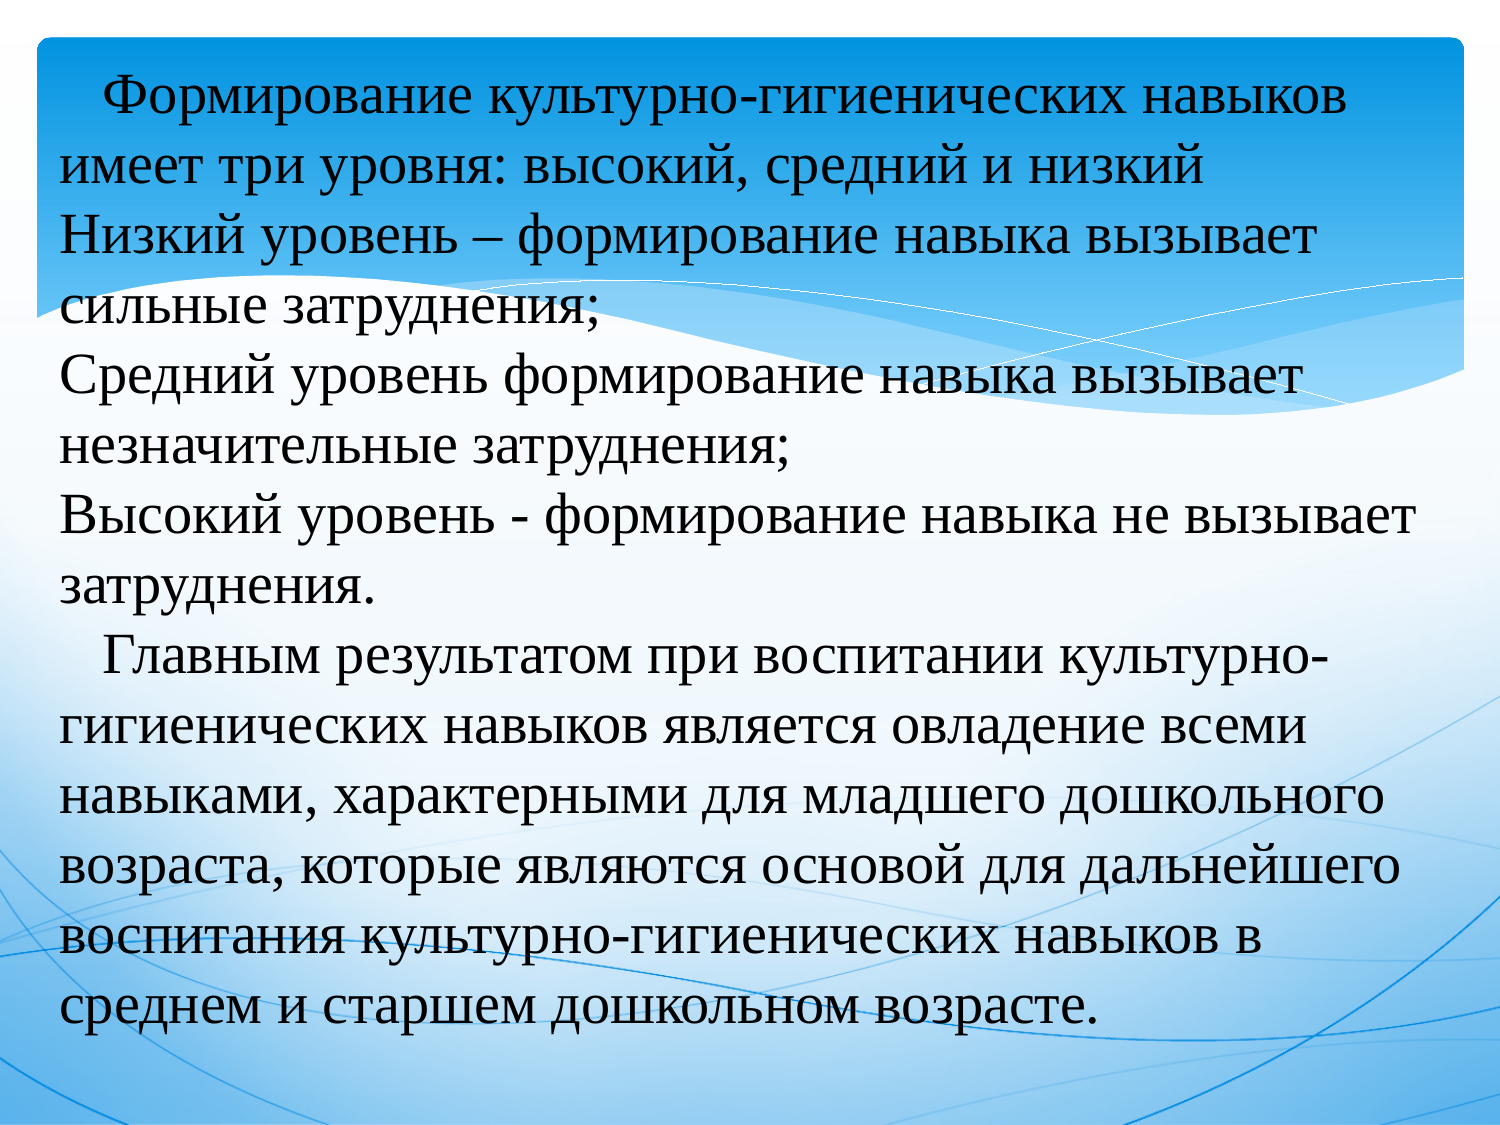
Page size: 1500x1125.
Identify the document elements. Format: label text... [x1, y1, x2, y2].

text_box Формирование культурно-гигиенических навыков имеет три уровня: высокий, средний и низкий Низкий уровень – формирование навыка вызывает сильные затруднения; Средний уровень формирование навыка вызывает незначительные затруднения; Высокий уровень - формирование навыка не вызывает затруднения. Главным результатом при воспитании культурно-гигиенических навыков является овладение всеми навыками, характерными для младшего дошкольного возраста, которые являются основой для дальнейшего воспитания культурно-гигиенических навыков в среднем и старшем дошкольном возрасте. [44, 47, 1472, 1043]
